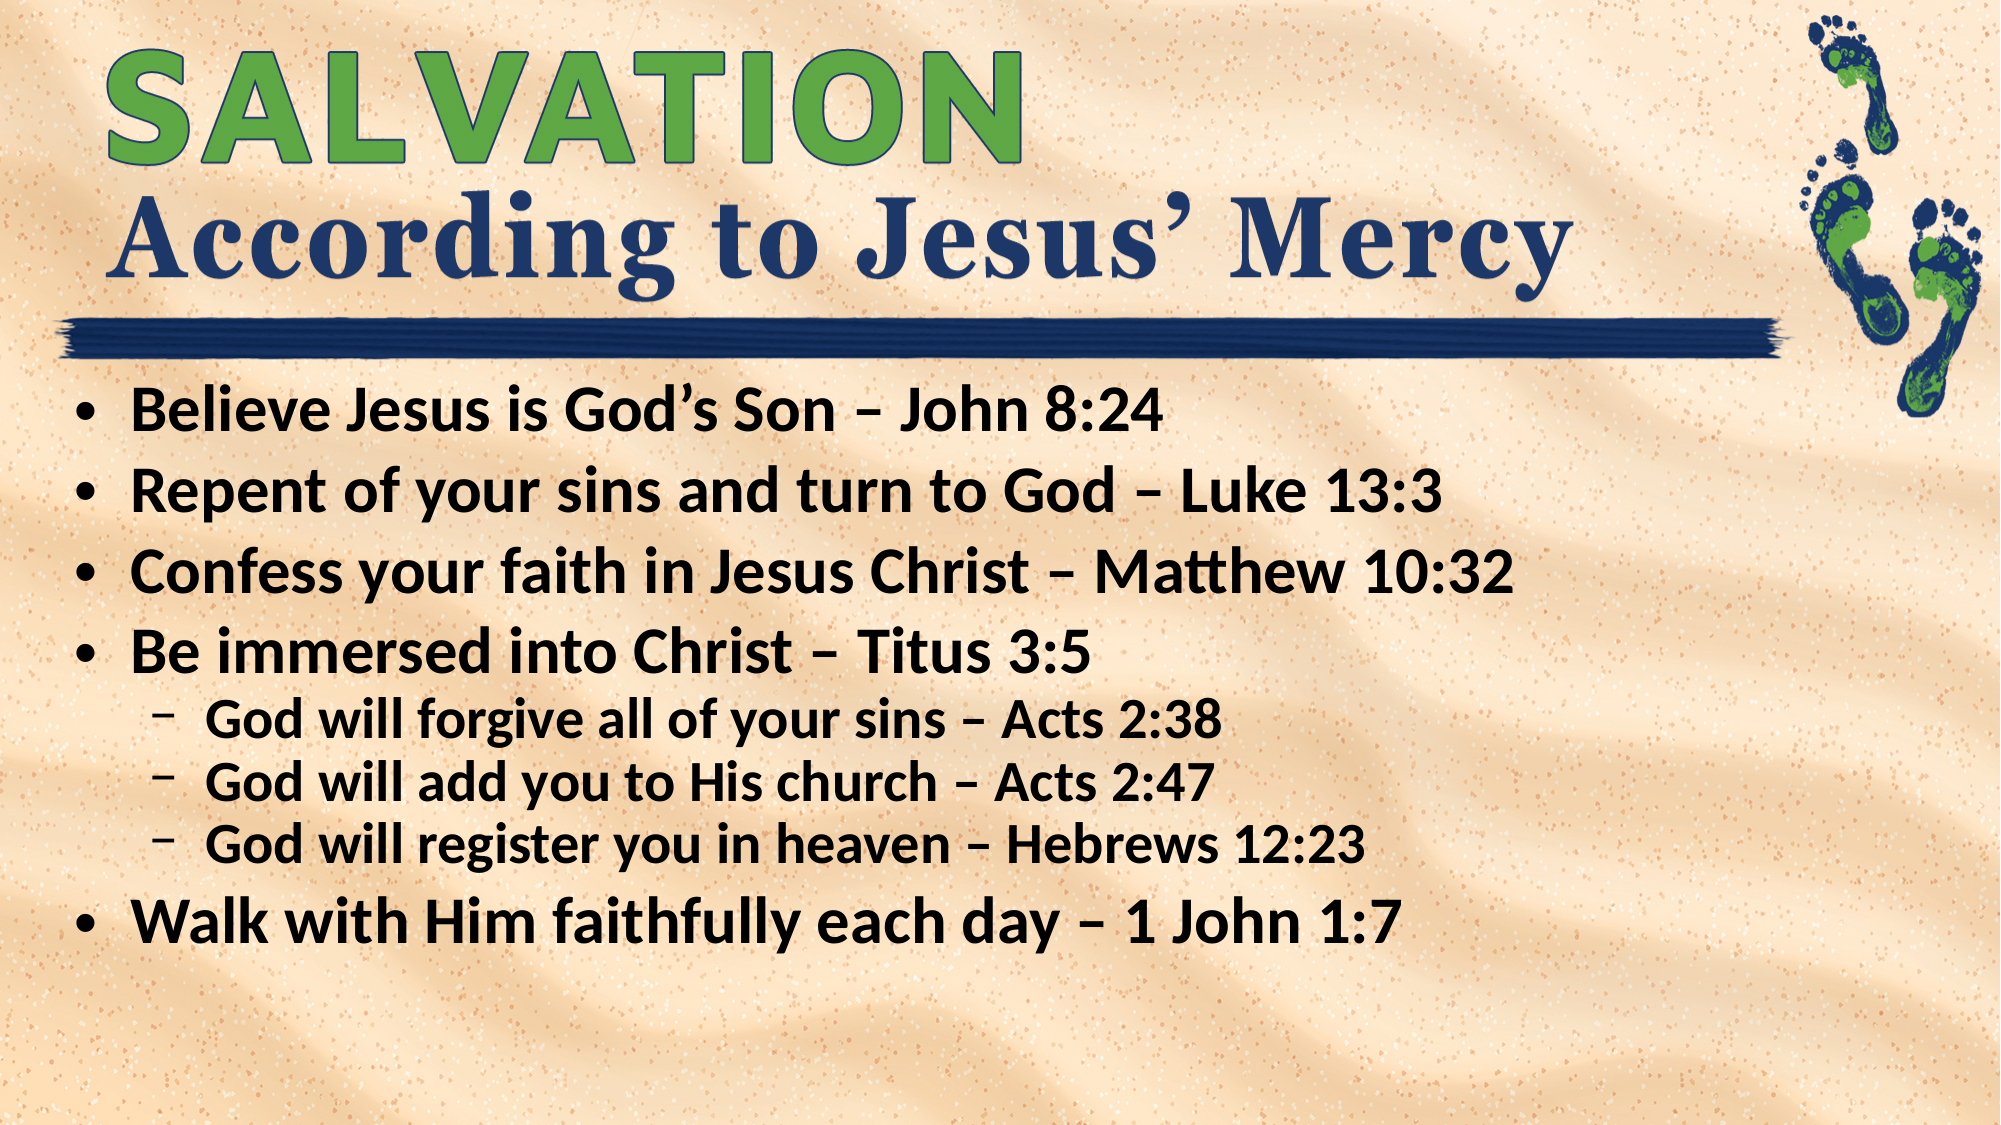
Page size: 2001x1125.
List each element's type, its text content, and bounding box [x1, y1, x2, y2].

picture [0, 0, 2000, 1125]
list Believe Jesus is God’s Son – John 8:24 Repent of your sins and turn to God – Luke 13:3 Confess your faith in Jesus Christ – Matthew 10:32 Be immersed into Christ – Titus 3:5 God will forgive all of your sins – Acts 2:38 God will add you to His church – Acts 2:47 God will register you in heaven – Hebrews 12:23 Walk with Him faithfully each day – 1 John 1:7 [59, 375, 1961, 1125]
